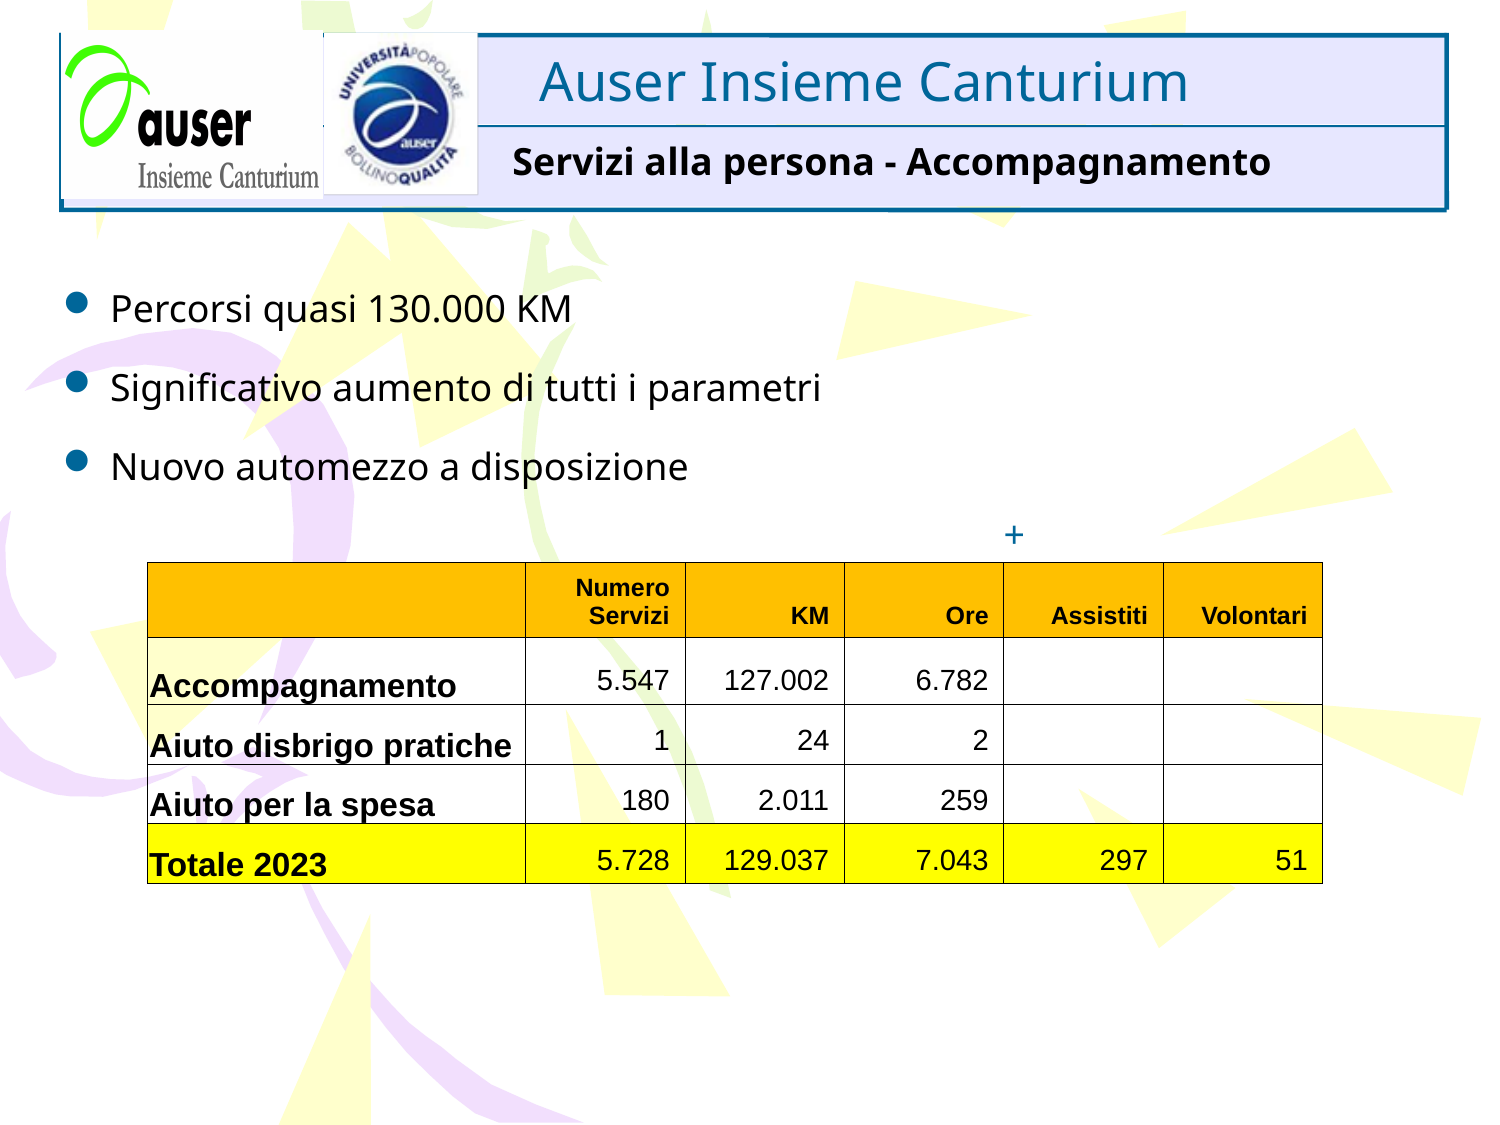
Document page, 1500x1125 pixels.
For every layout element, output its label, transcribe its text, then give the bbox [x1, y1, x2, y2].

table_header [148, 563, 525, 637]
table_cell [1164, 765, 1322, 823]
table_cell [1164, 638, 1322, 704]
table_cell 24 [686, 705, 844, 764]
table_cell 7.043 [845, 824, 1003, 883]
table_cell 259 [845, 765, 1003, 823]
picture [61, 30, 323, 199]
table_header Volontari [1164, 563, 1322, 637]
table_cell 5.728 [526, 824, 685, 883]
table_cell Aiuto disbrigo pratiche [148, 705, 525, 764]
table_cell 180 [526, 765, 685, 823]
table_cell 6.782 [845, 638, 1003, 704]
table_header Numero Servizi [526, 563, 685, 637]
picture [324, 32, 480, 197]
table_cell 51 [1164, 824, 1322, 883]
table_header Ore [845, 563, 1003, 637]
table_cell 129.037 [686, 824, 844, 883]
table_header Assistiti [1004, 563, 1163, 637]
table_cell Aiuto per la spesa [148, 765, 525, 823]
table_cell 2 [845, 705, 1003, 764]
table_cell Accompagnamento [148, 638, 525, 704]
table_cell [1164, 705, 1322, 764]
table_cell 2.011 [686, 765, 844, 823]
table_header KM [686, 563, 844, 637]
text_box [454, 160, 1459, 259]
table_cell 127.002 [686, 638, 844, 704]
text_box Percorsi quasi 130.000 KM Significativo aumento di tutti i parametri Nuovo automezzo a disposizione [48, 268, 1442, 496]
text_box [61, 34, 1447, 210]
table_cell 1 [526, 705, 685, 764]
table_cell 297 [1004, 824, 1163, 883]
table_cell [1004, 705, 1163, 764]
table_cell Totale 2023 [148, 824, 525, 883]
table_cell [1004, 765, 1163, 823]
table_cell 5.547 [526, 638, 685, 704]
text_box + [988, 503, 1019, 562]
table_cell [1004, 638, 1163, 704]
